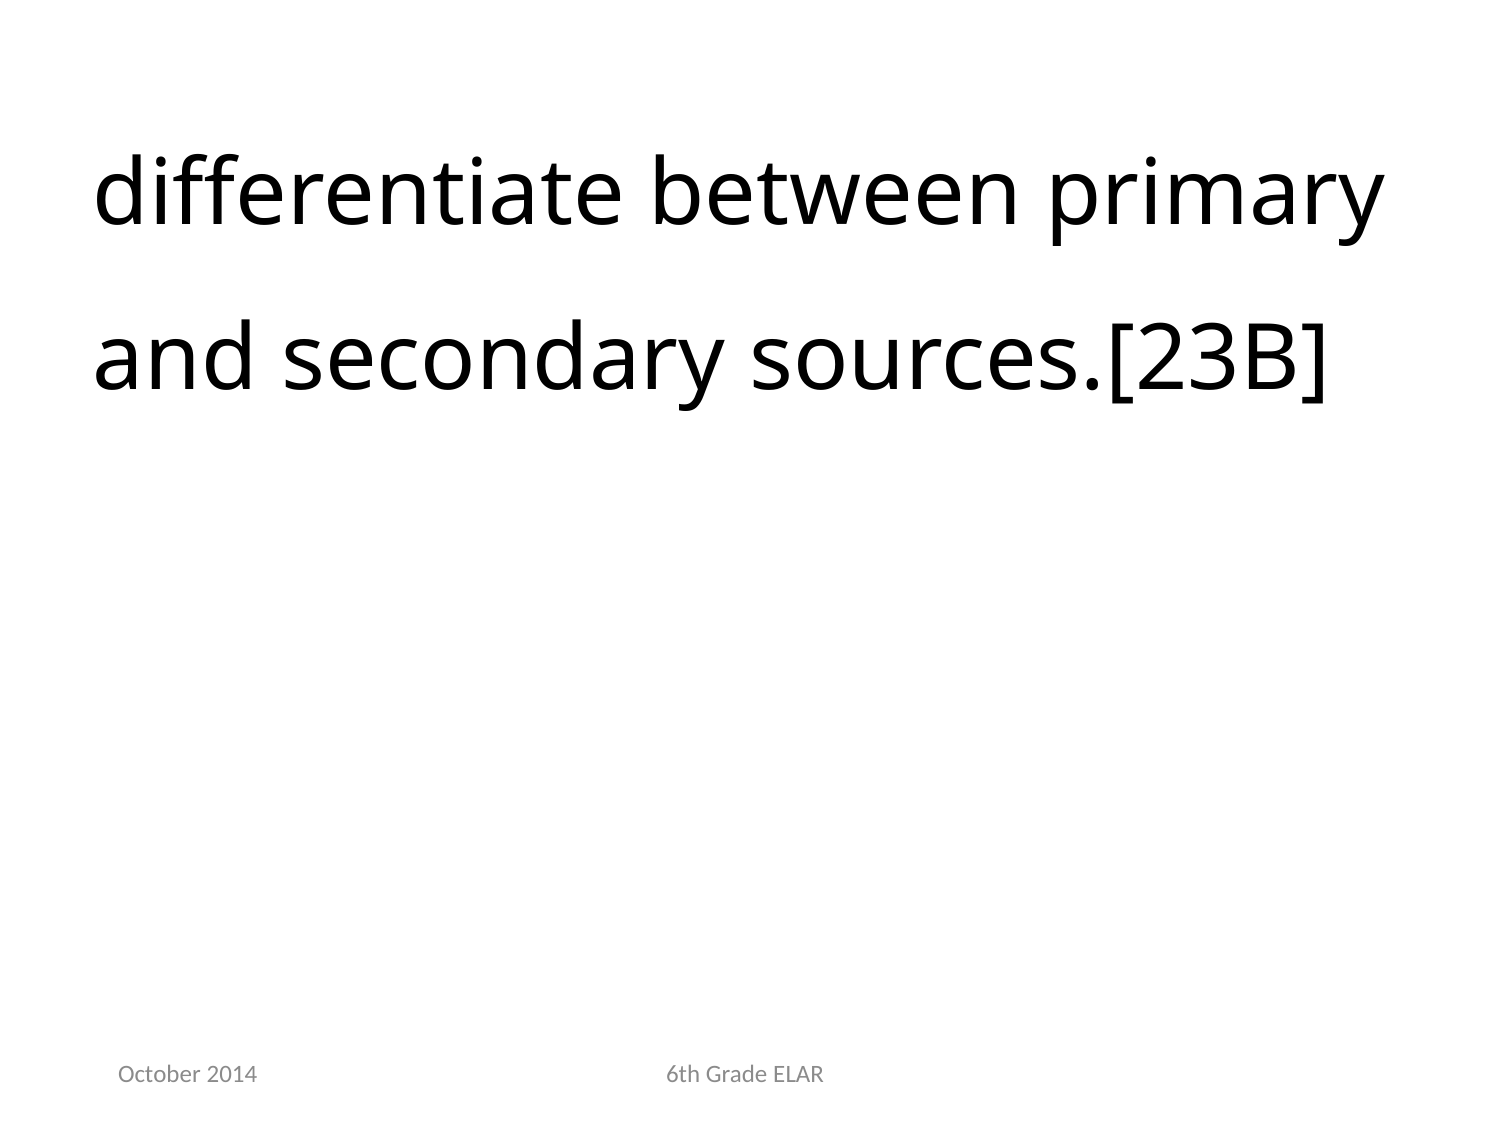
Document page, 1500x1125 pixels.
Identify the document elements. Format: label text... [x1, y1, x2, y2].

subtitle differentiate between primary and secondary sources.[23B] [78, 70, 1429, 1014]
footer 6th Grade ELAR [492, 1042, 999, 1103]
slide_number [103, 1042, 441, 1103]
